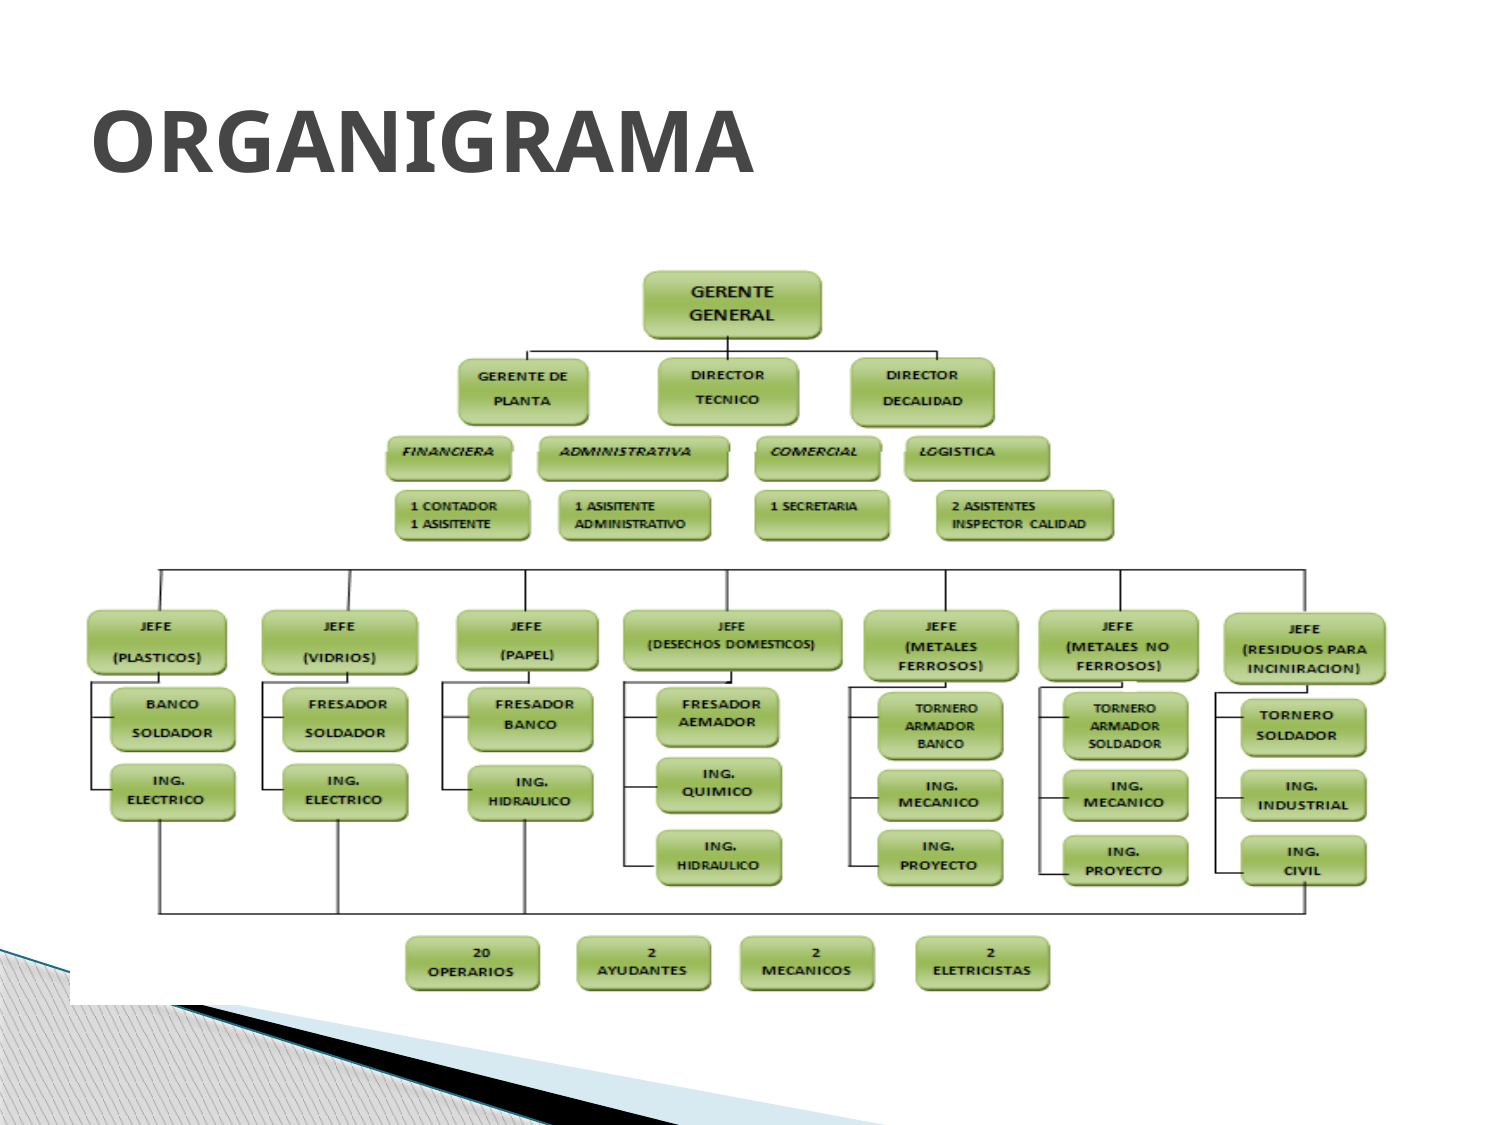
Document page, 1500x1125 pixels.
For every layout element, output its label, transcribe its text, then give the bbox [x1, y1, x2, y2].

title ORGANIGRAMA [75, 45, 1425, 233]
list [70, 262, 1407, 1006]
